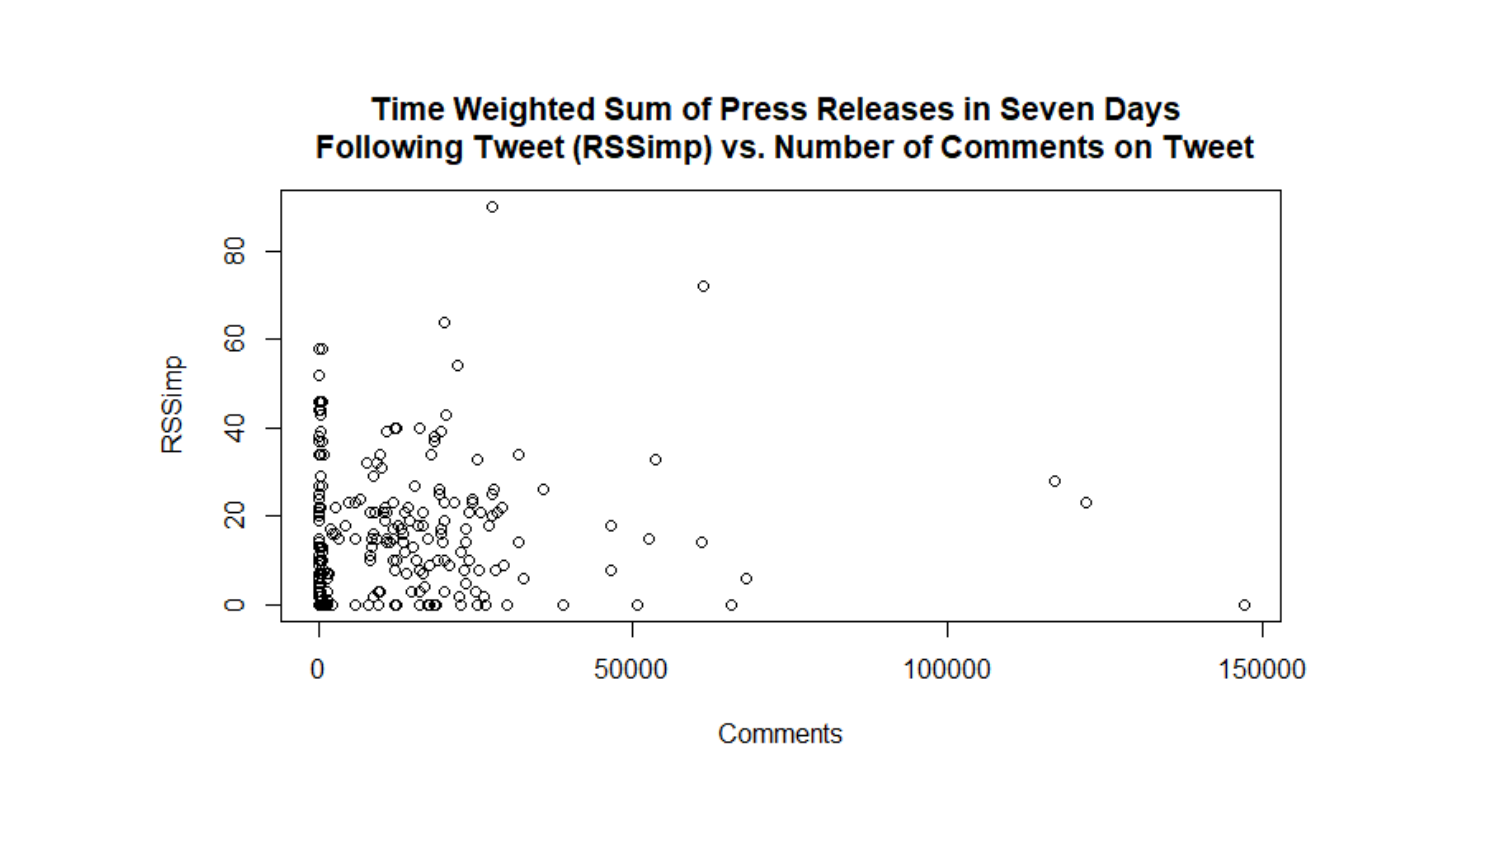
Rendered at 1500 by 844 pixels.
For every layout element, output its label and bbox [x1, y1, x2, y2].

picture [151, 60, 1349, 783]
